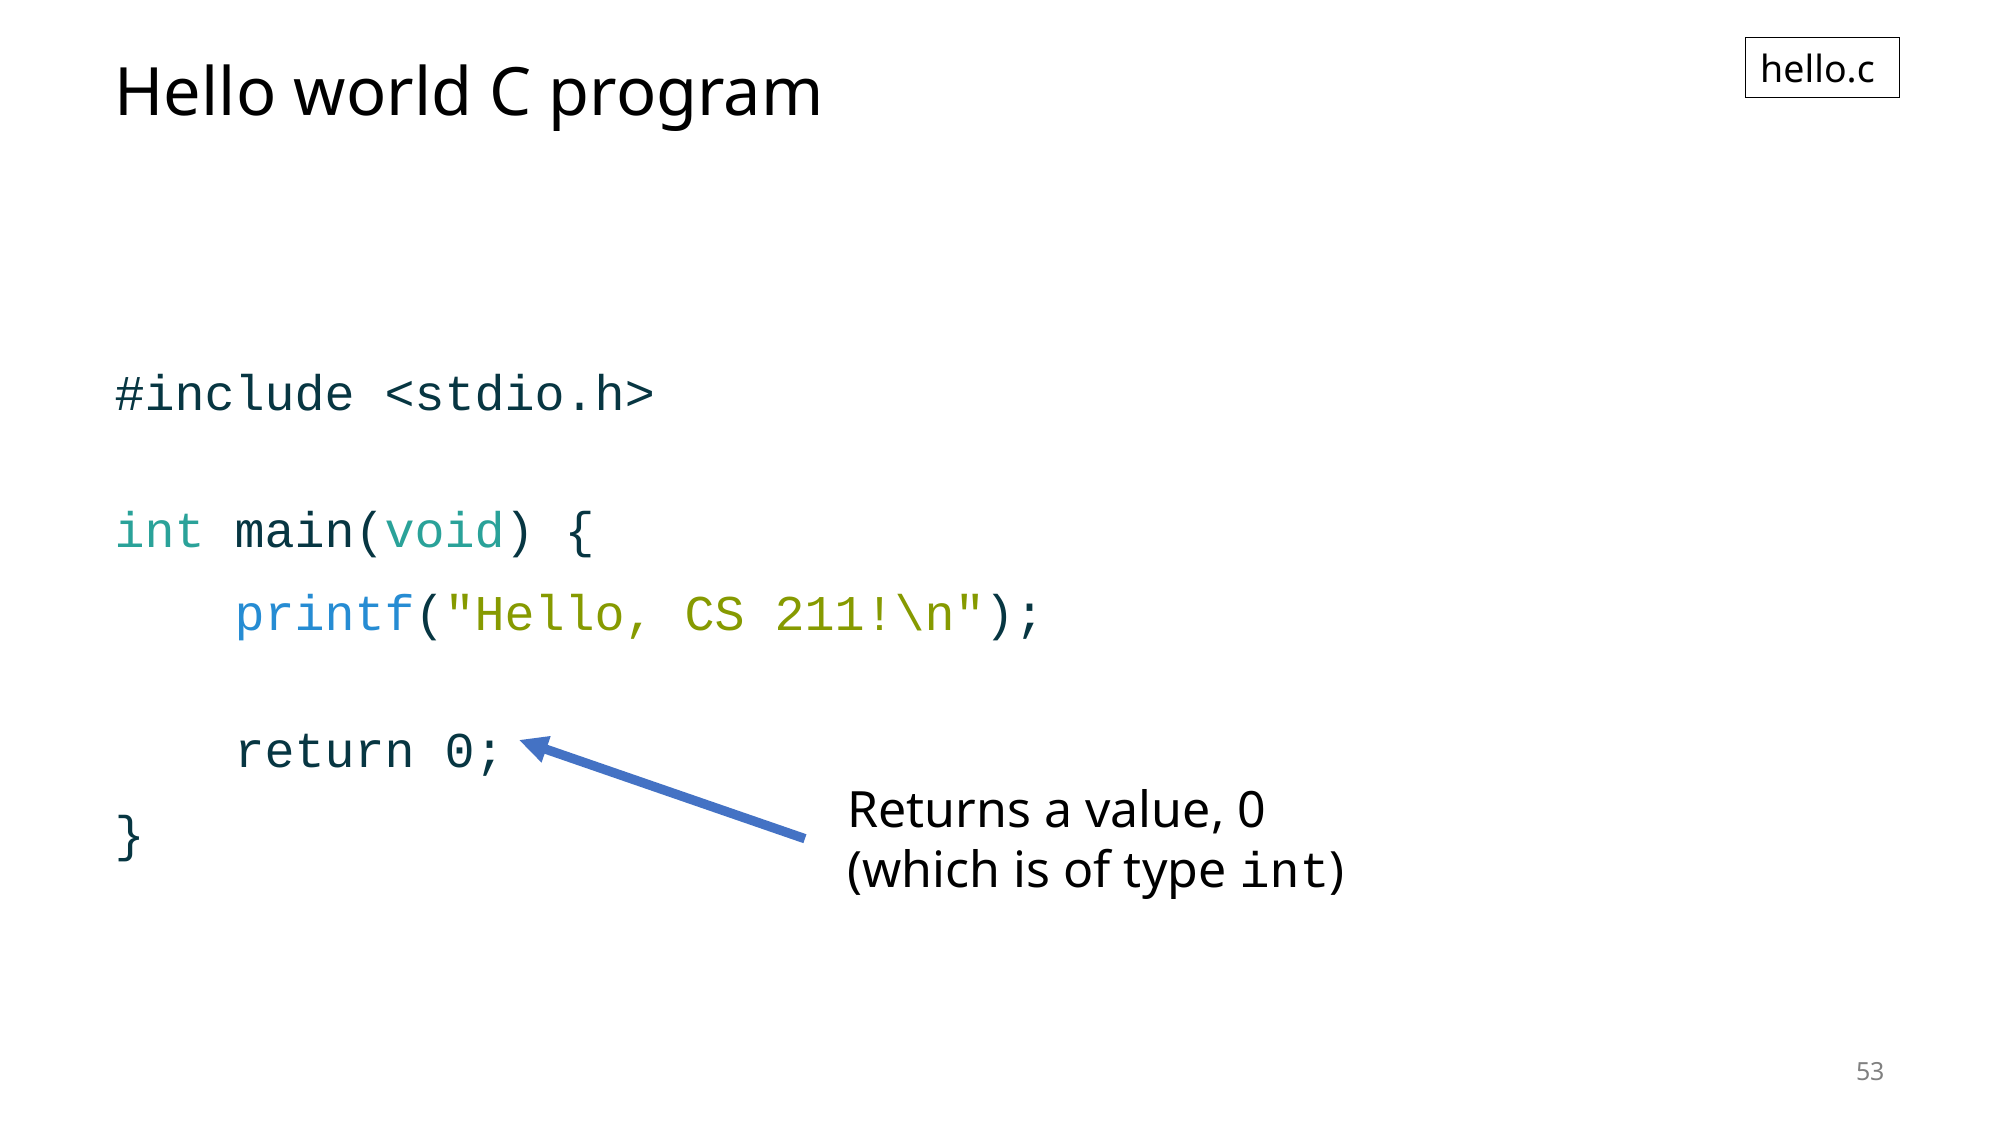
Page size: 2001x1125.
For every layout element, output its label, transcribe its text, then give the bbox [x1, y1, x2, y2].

text_box hello.c [1745, 37, 1900, 98]
list #include <stdio.h> int main(void) { printf("Hello, CS 211!\n"); return 0; } [99, 187, 1900, 1013]
text_box Returns a value, 0 (which is of type int) [832, 770, 1805, 906]
slide_number 53 [1749, 1042, 1900, 1103]
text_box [519, 740, 805, 839]
title Hello world C program [99, 37, 1900, 150]
